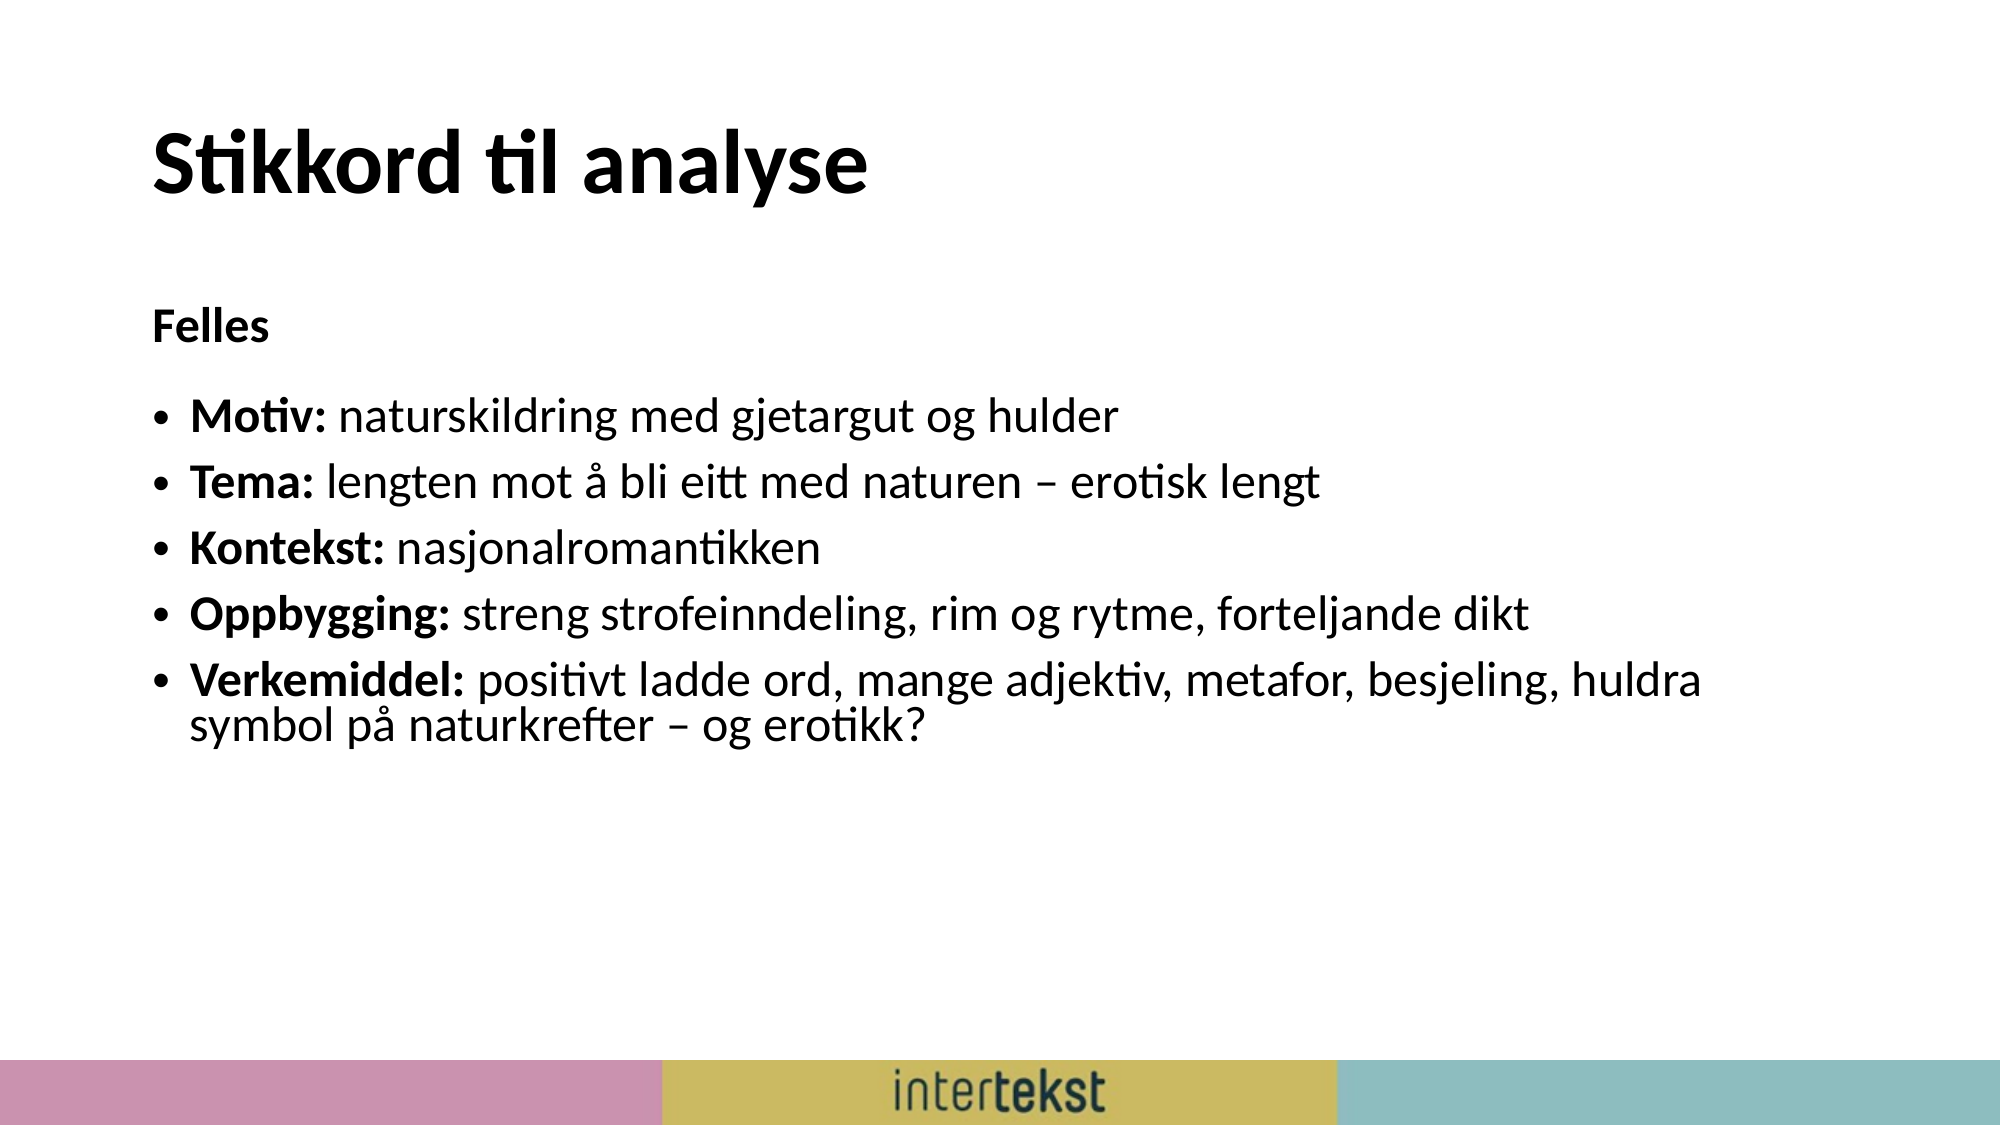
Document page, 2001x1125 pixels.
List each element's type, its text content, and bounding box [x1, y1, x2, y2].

picture [0, 1060, 2000, 1125]
title Stikkord til analyse [137, 59, 1863, 278]
list Felles Motiv: naturskildring med gjetargut og hulder Tema: lengten mot å bli eitt med naturen – erotisk lengt Kontekst: nasjonalromantikken Oppbygging: streng strofeinndeling, rim og rytme, forteljande dikt Verkemiddel: positivt ladde ord, mange adjektiv, metafor, besjeling, huldra symbol på naturkrefter – og erotikk? [137, 299, 1863, 1014]
